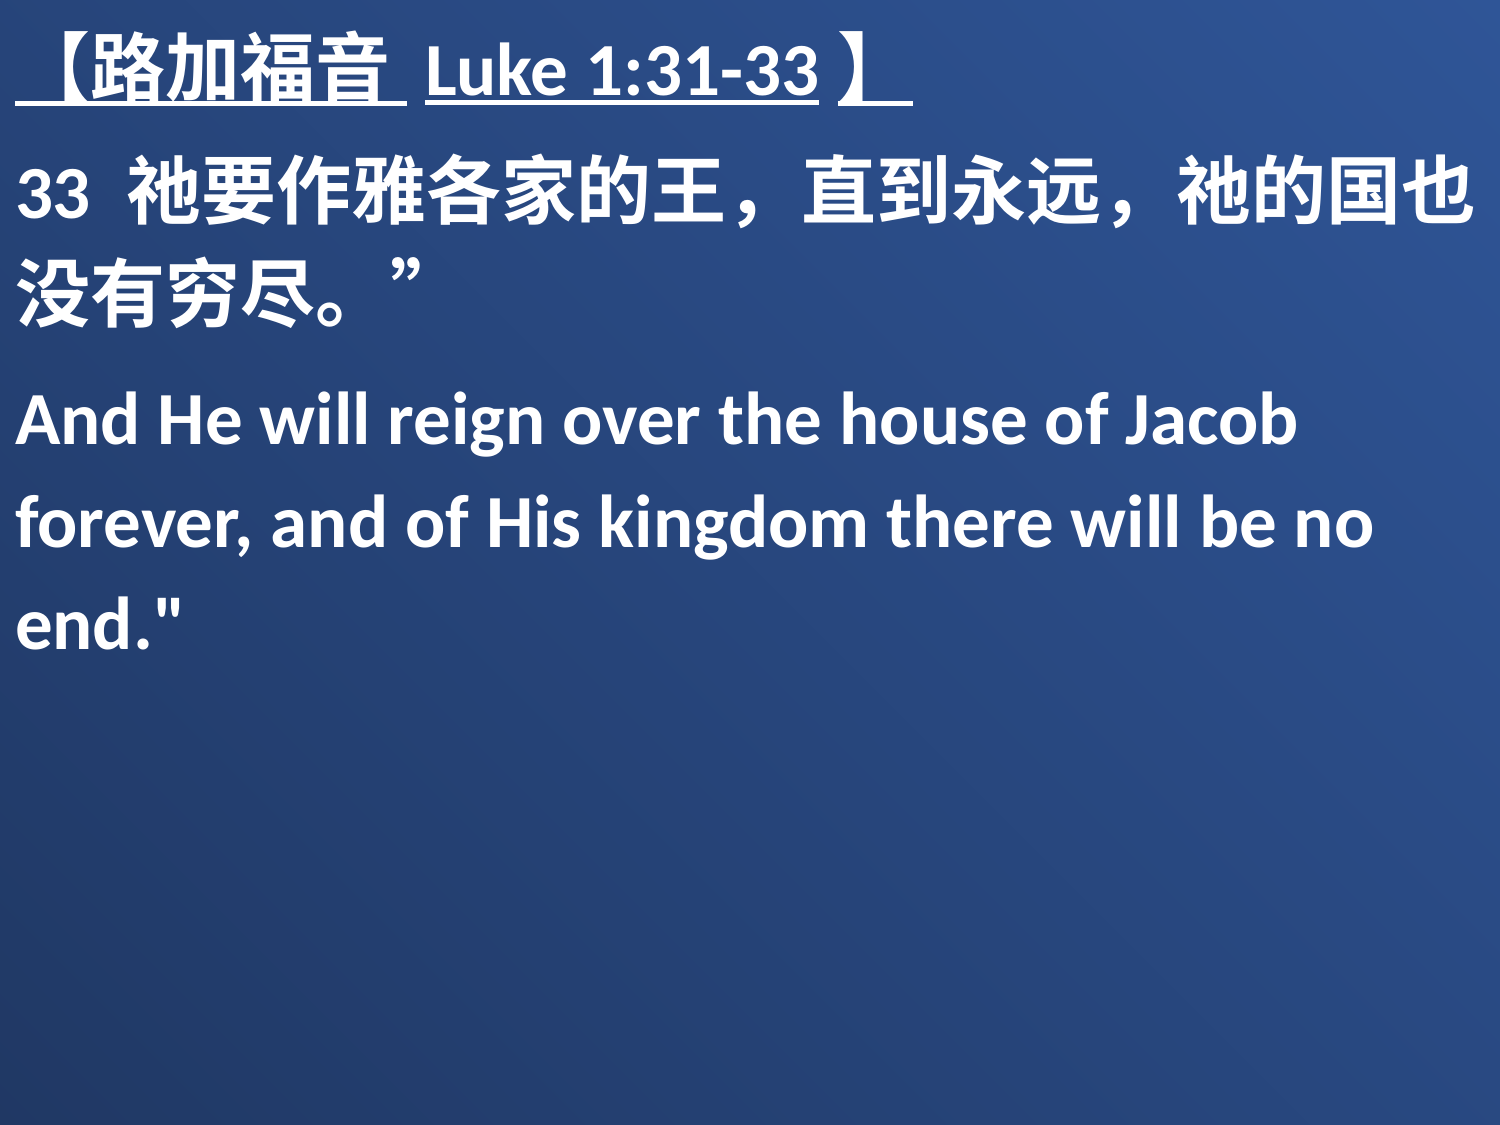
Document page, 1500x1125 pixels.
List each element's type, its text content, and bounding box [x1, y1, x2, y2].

subtitle 【路加福音 Luke 1:31-33】 33 祂要作雅各家的王，直到永远，祂的国也没有穷尽。” And He will reign over the house of Jacob forever, and of His kingdom there will be no end." [0, 0, 1500, 1125]
